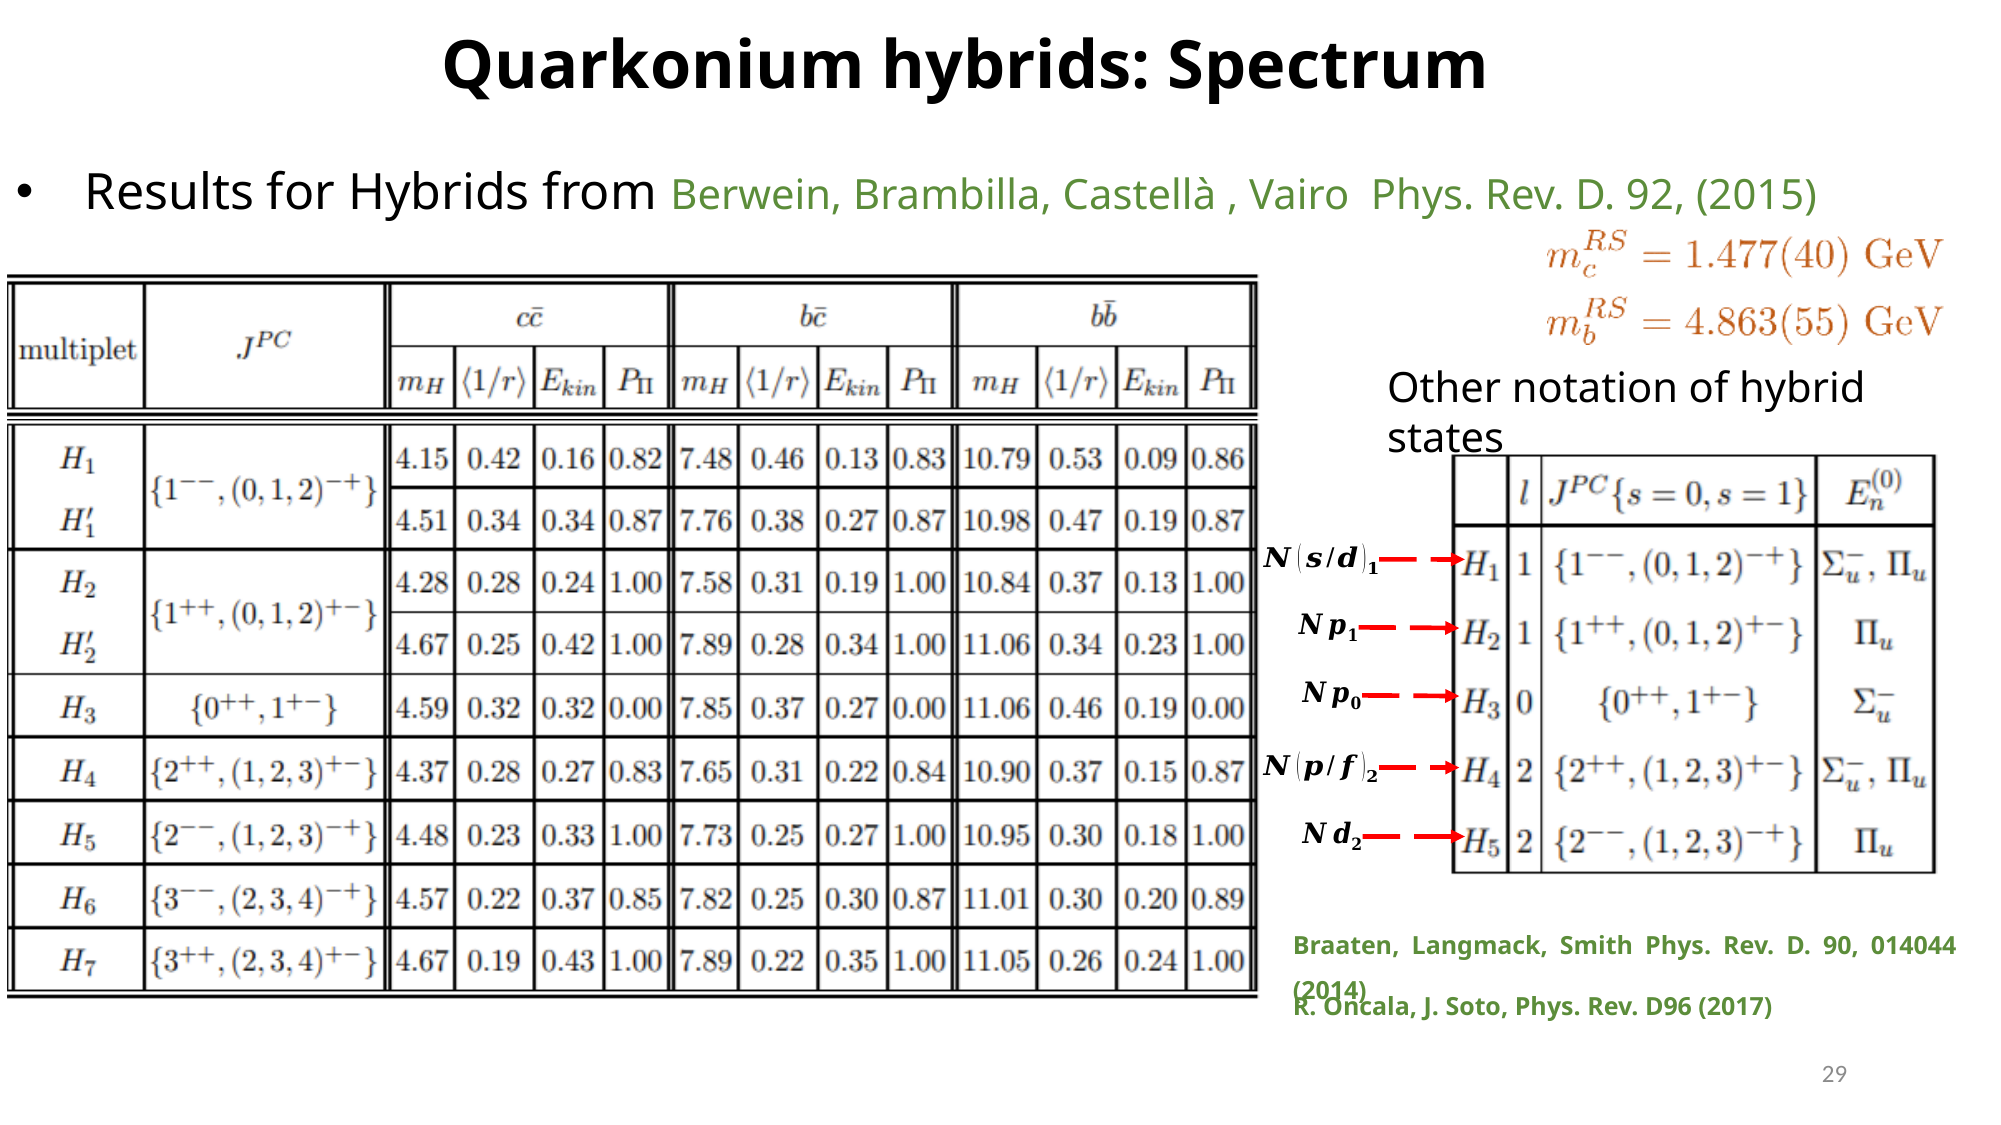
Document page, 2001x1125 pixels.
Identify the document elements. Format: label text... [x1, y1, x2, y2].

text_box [7, 273, 1261, 1002]
slide_number 29 [1412, 1042, 1863, 1103]
text_box Results for Hybrids from Berwein, Brambilla, Castellà , Vairo Phys. Rev. D. 92, (2015) [7, 151, 1971, 229]
text_box R. Oncala, J. Soto, Phys. Rev. D96 (2017) [1278, 968, 2000, 1028]
text_box Quarkonium hybrids: Spectrum [426, 14, 1505, 110]
text_box Braaten, Langmack, Smith Phys. Rev. D. 90, 014044 (2014) [1278, 907, 1985, 968]
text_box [1261, 376, 1985, 899]
picture [1547, 226, 1944, 345]
